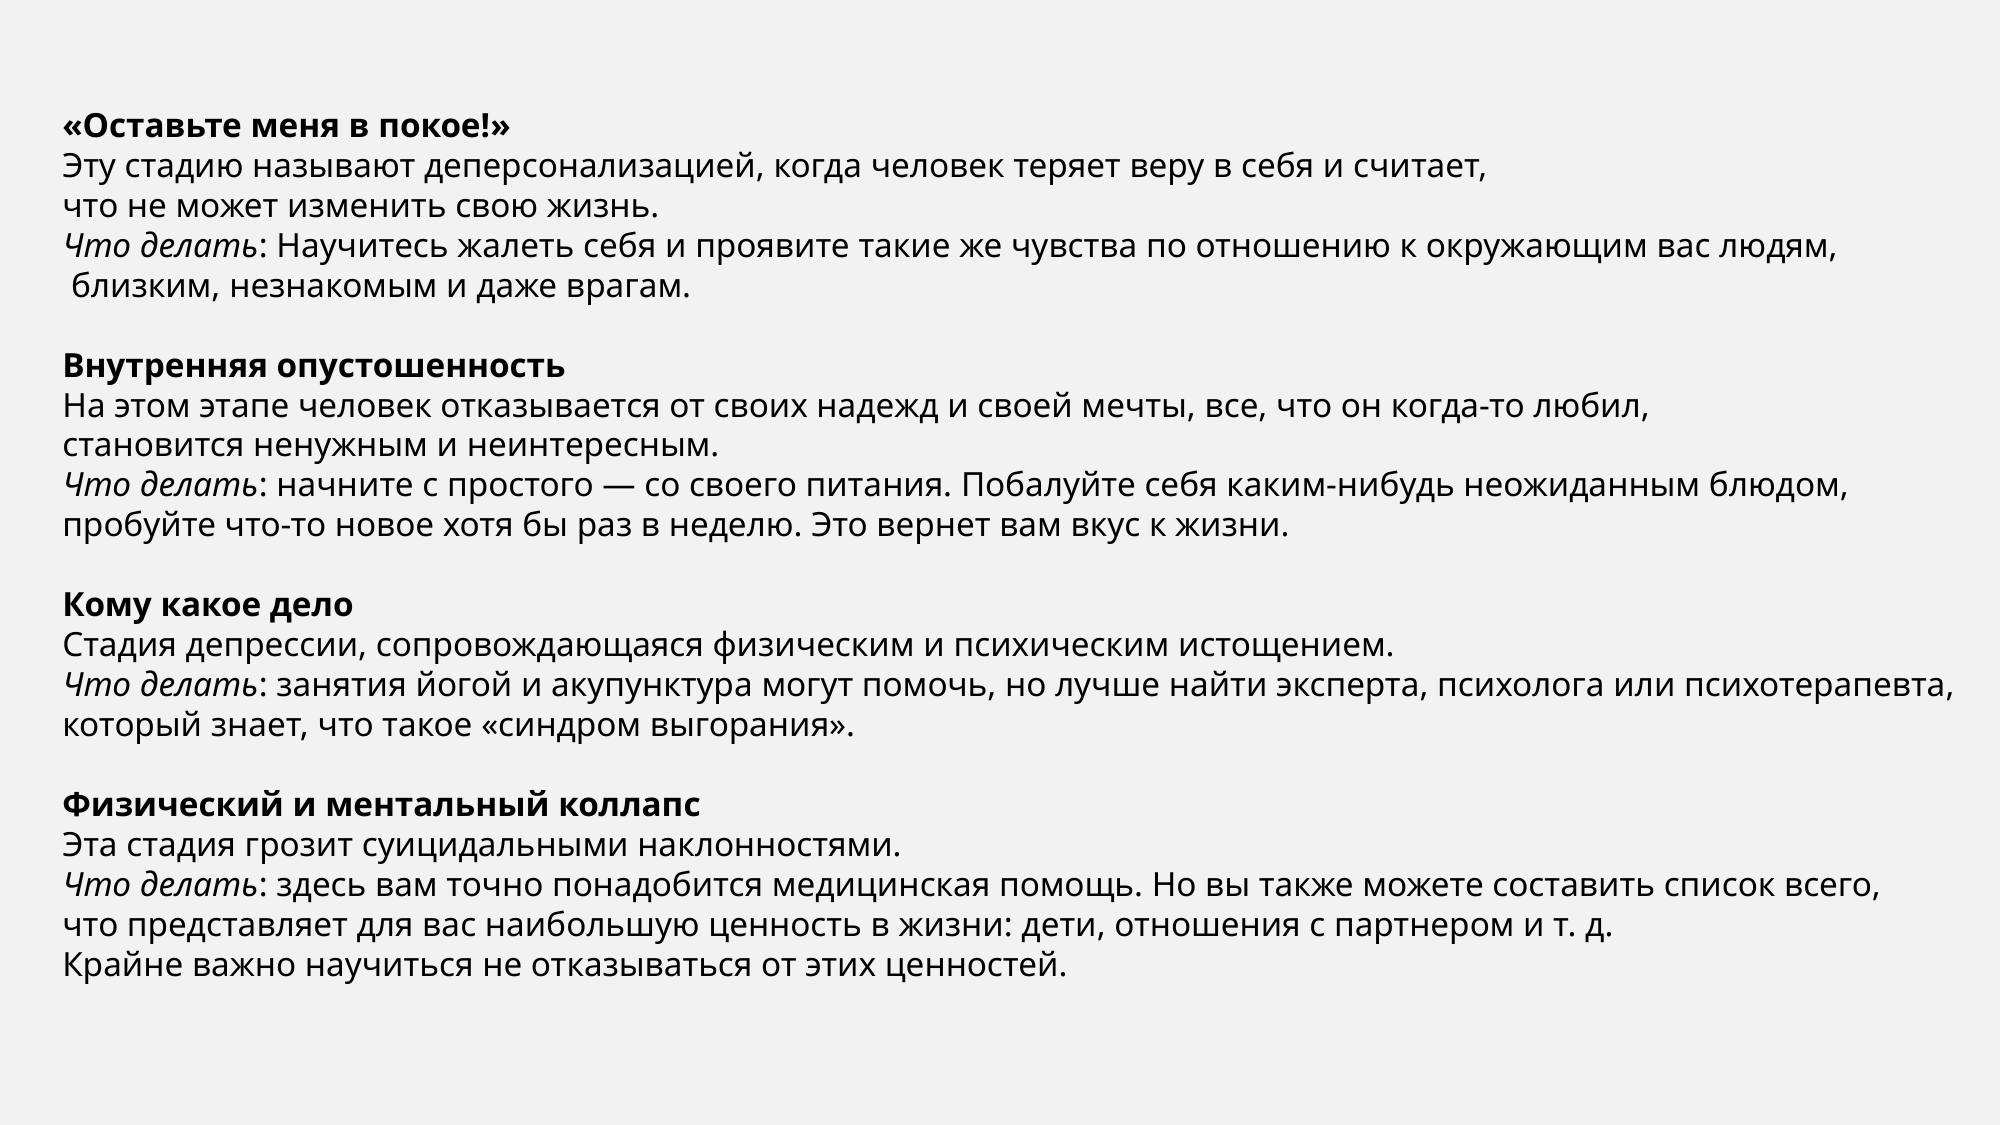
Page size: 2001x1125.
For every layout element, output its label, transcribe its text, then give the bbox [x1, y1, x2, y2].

text_box «Оставьте меня в покое!» Эту стадию называют деперсонализацией, когда человек теряет веру в себя и считает, что не может изменить свою жизнь. Что делать: Научитесь жалеть себя и проявите такие же чувства по отношению к окружающим вас людям, близким, незнакомым и даже врагам. Внутренняя опустошенность На этом этапе человек отказывается от своих надежд и своей мечты, все, что он когда-то любил, становится ненужным и неинтересным. Что делать: начните с простого — со своего питания. Побалуйте себя каким-нибудь неожиданным блюдом, пробуйте что-то новое хотя бы раз в неделю. Это вернет вам вкус к жизни. Кому какое дело Стадия депрессии, сопровождающаяся физическим и психическим истощением. Что делать: занятия йогой и акупунктура могут помочь, но лучше найти эксперта, психолога или психотерапевта, который знает, что такое «синдром выгорания». Физический и ментальный коллапс Эта стадия грозит суицидальными наклонностями. Что делать: здесь вам точно понадобится медицинская помощь. Но вы также можете составить список всего, что представляет для вас наибольшую ценность в жизни: дети, отношения с партнером и т. д. Крайне важно научиться не отказываться от этих ценностей. [47, 96, 2000, 1035]
